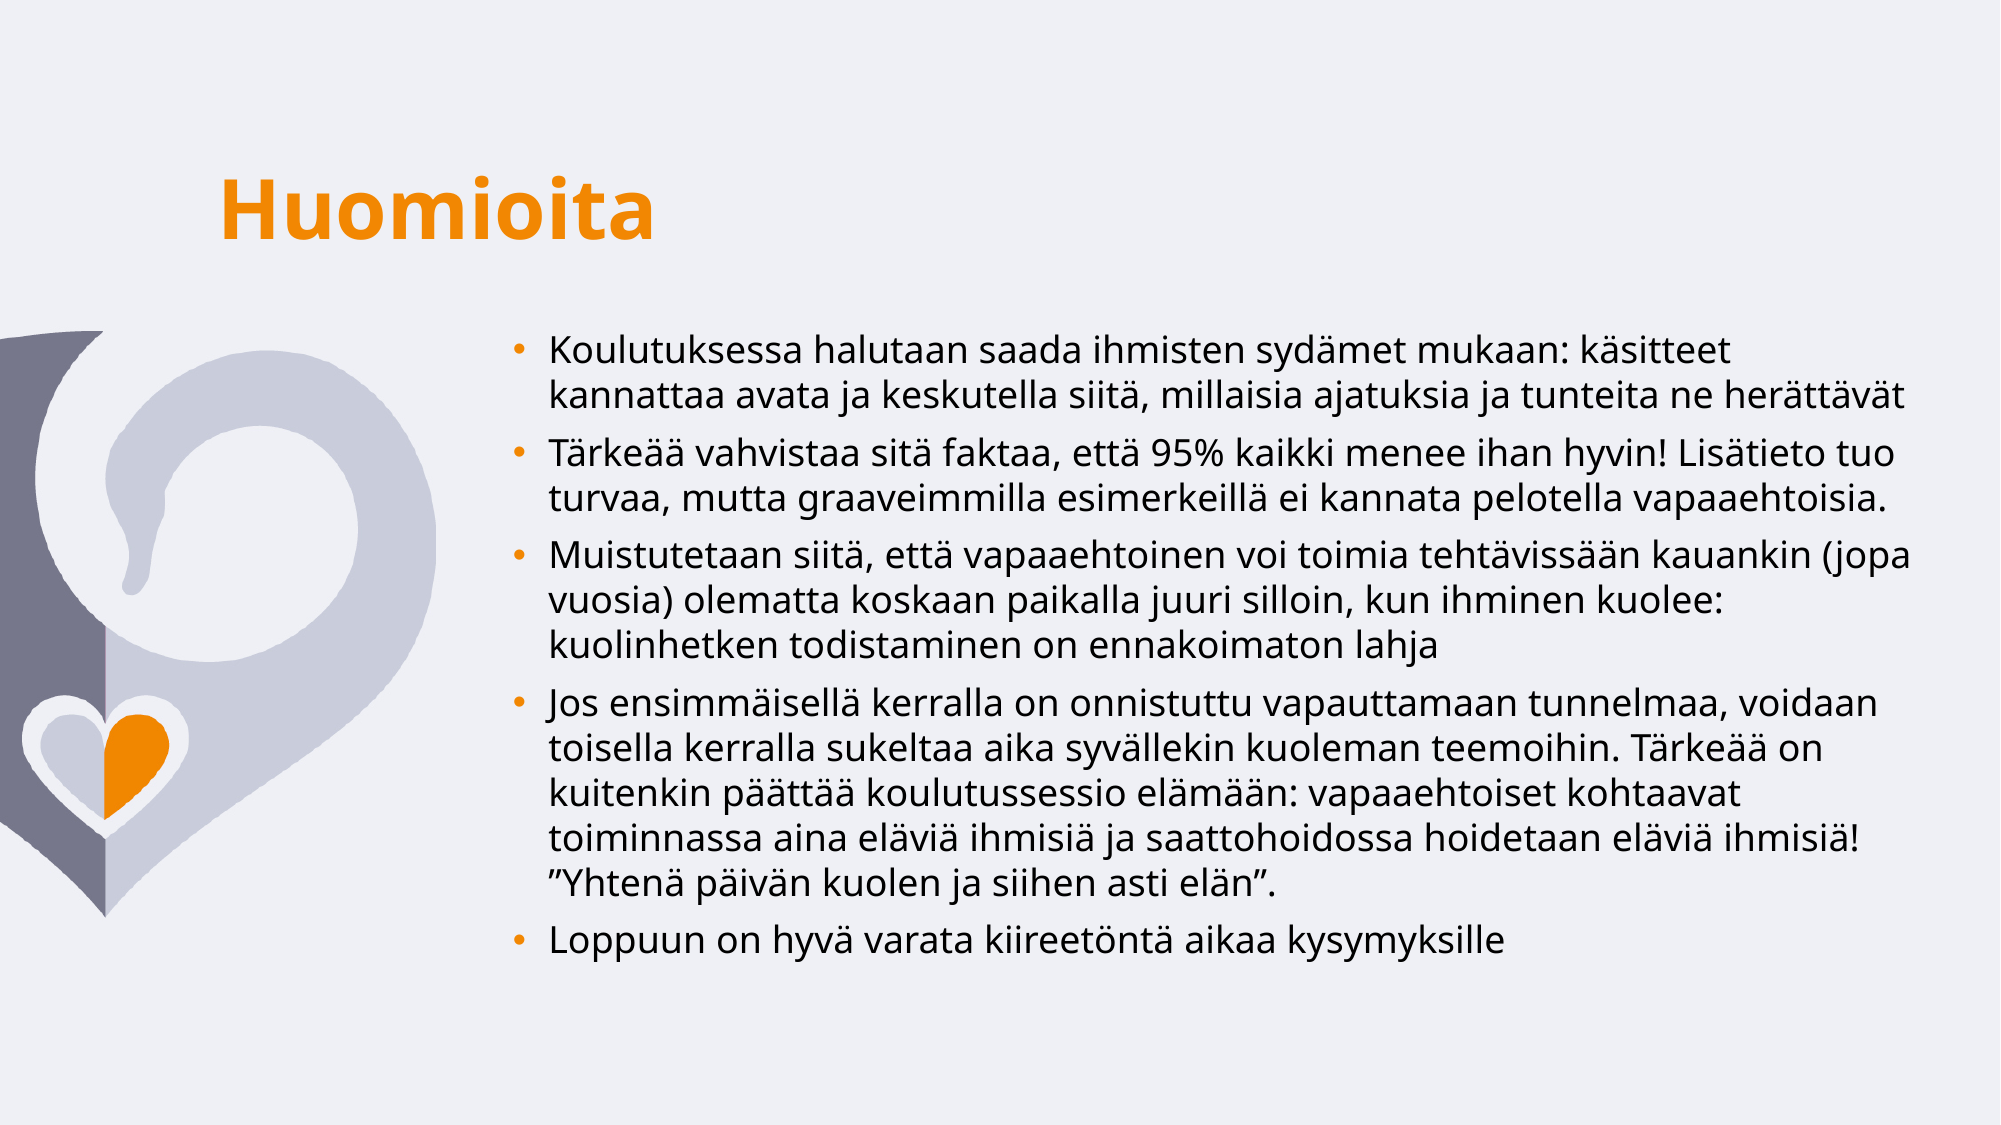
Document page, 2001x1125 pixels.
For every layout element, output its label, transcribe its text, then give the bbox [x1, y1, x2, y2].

list Koulutuksessa halutaan saada ihmisten sydämet mukaan: käsitteet kannattaa avata ja keskutella siitä, millaisia ajatuksia ja tunteita ne herättävät Tärkeää vahvistaa sitä faktaa, että 95% kaikki menee ihan hyvin! Lisätieto tuo turvaa, mutta graaveimmilla esimerkeillä ei kannata pelotella vapaaehtoisia. Muistutetaan siitä, että vapaaehtoinen voi toimia tehtävissään kauankin (jopa vuosia) olematta koskaan paikalla juuri silloin, kun ihminen kuolee: kuolinhetken todistaminen on ennakoimaton lahja Jos ensimmäisellä kerralla on onnistuttu vapauttamaan tunnelmaa, voidaan toisella kerralla sukeltaa aika syvällekin kuoleman teemoihin. Tärkeää on kuitenkin päättää koulutussessio elämään: vapaaehtoiset kohtaavat toiminnassa aina eläviä ihmisiä ja saattohoidossa hoidetaan eläviä ihmisiä! ”Yhtenä päivän kuolen ja siihen asti elän”. Loppuun on hyvä varata kiireetöntä aikaa kysymyksille [497, 318, 1931, 1065]
text_box Huomioita [202, 149, 1975, 264]
picture [0, 0, 2001, 1125]
